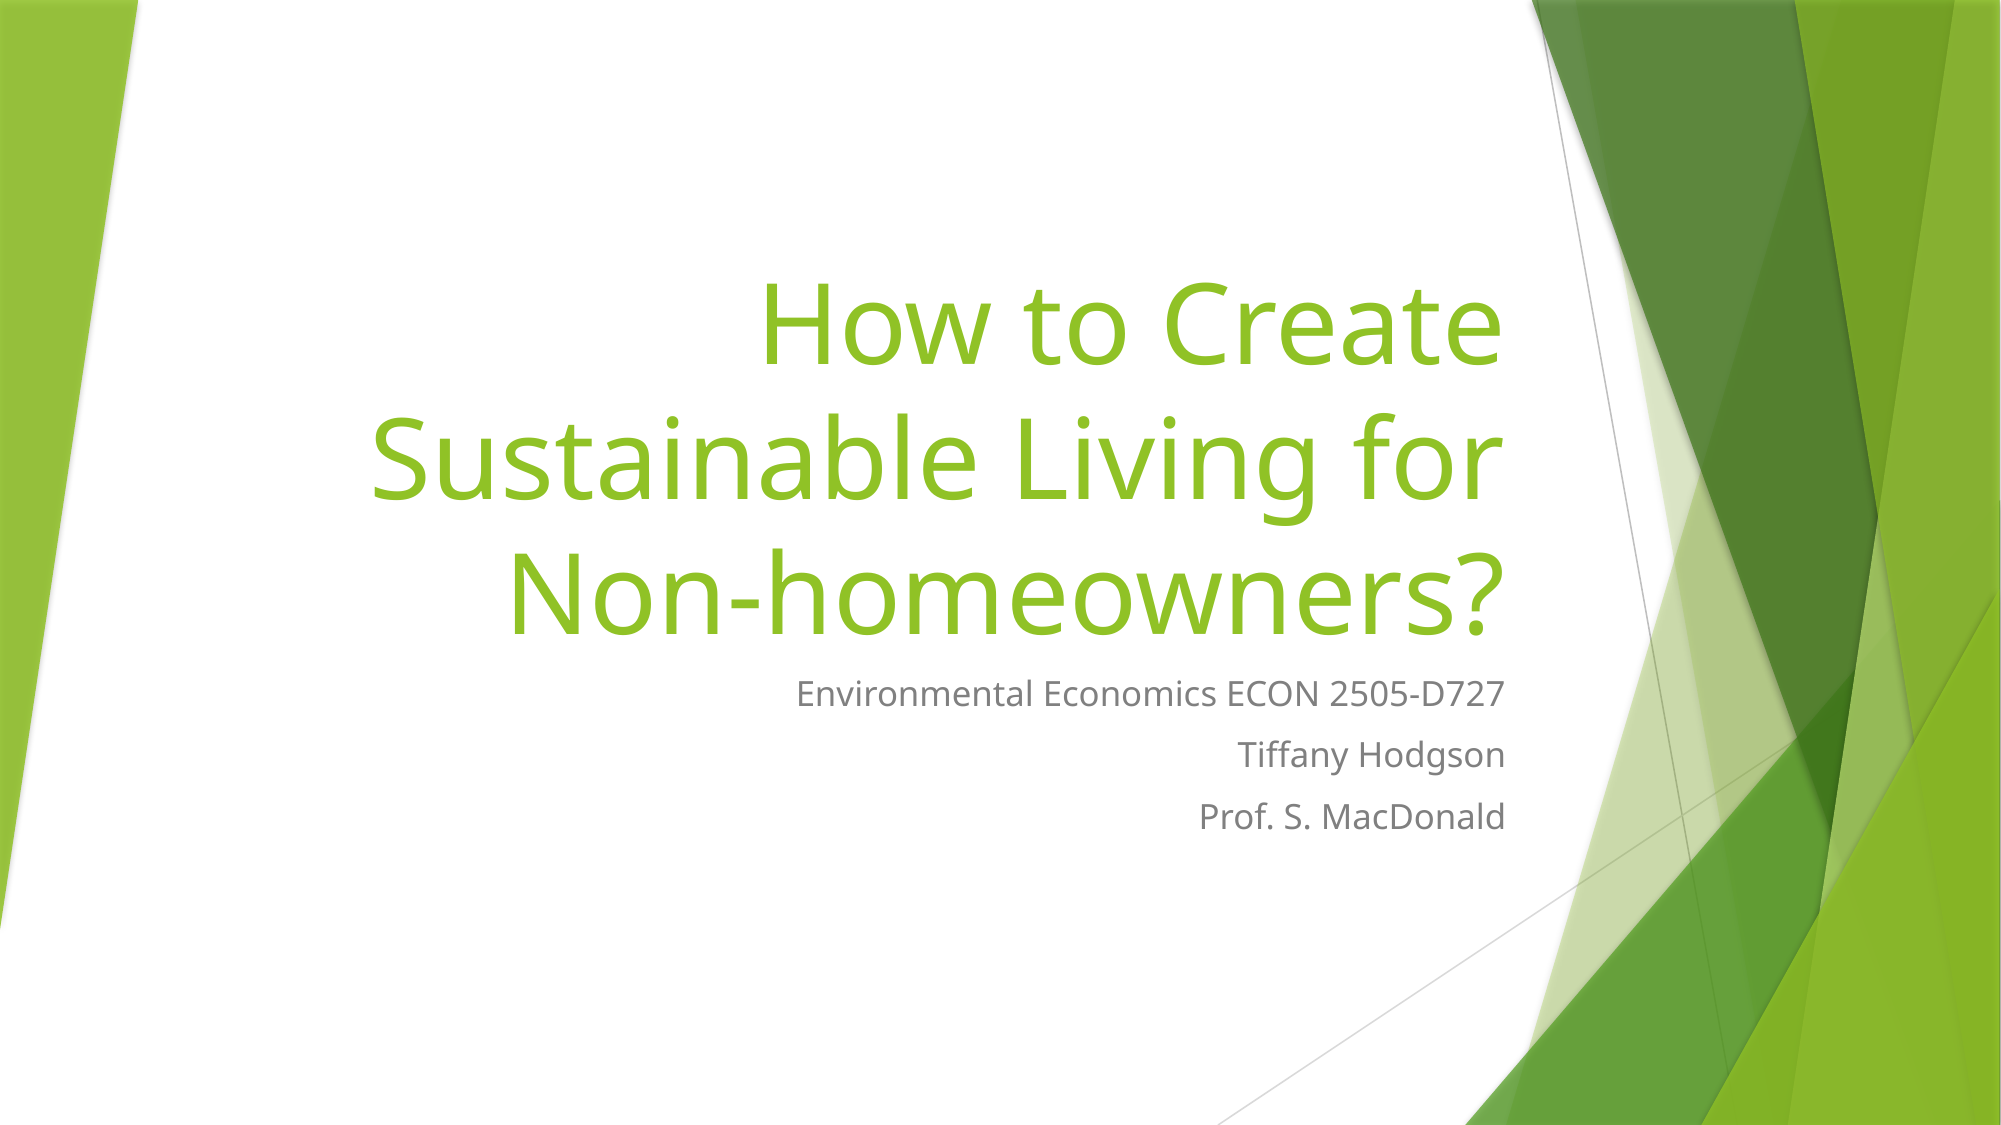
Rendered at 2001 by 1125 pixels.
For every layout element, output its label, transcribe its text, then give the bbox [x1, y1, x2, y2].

title How to Create Sustainable Living for Non-homeowners? [247, 394, 1522, 664]
subtitle Environmental Economics ECON 2505-D727 Tiffany Hodgson Prof. S. MacDonald [247, 664, 1522, 845]
